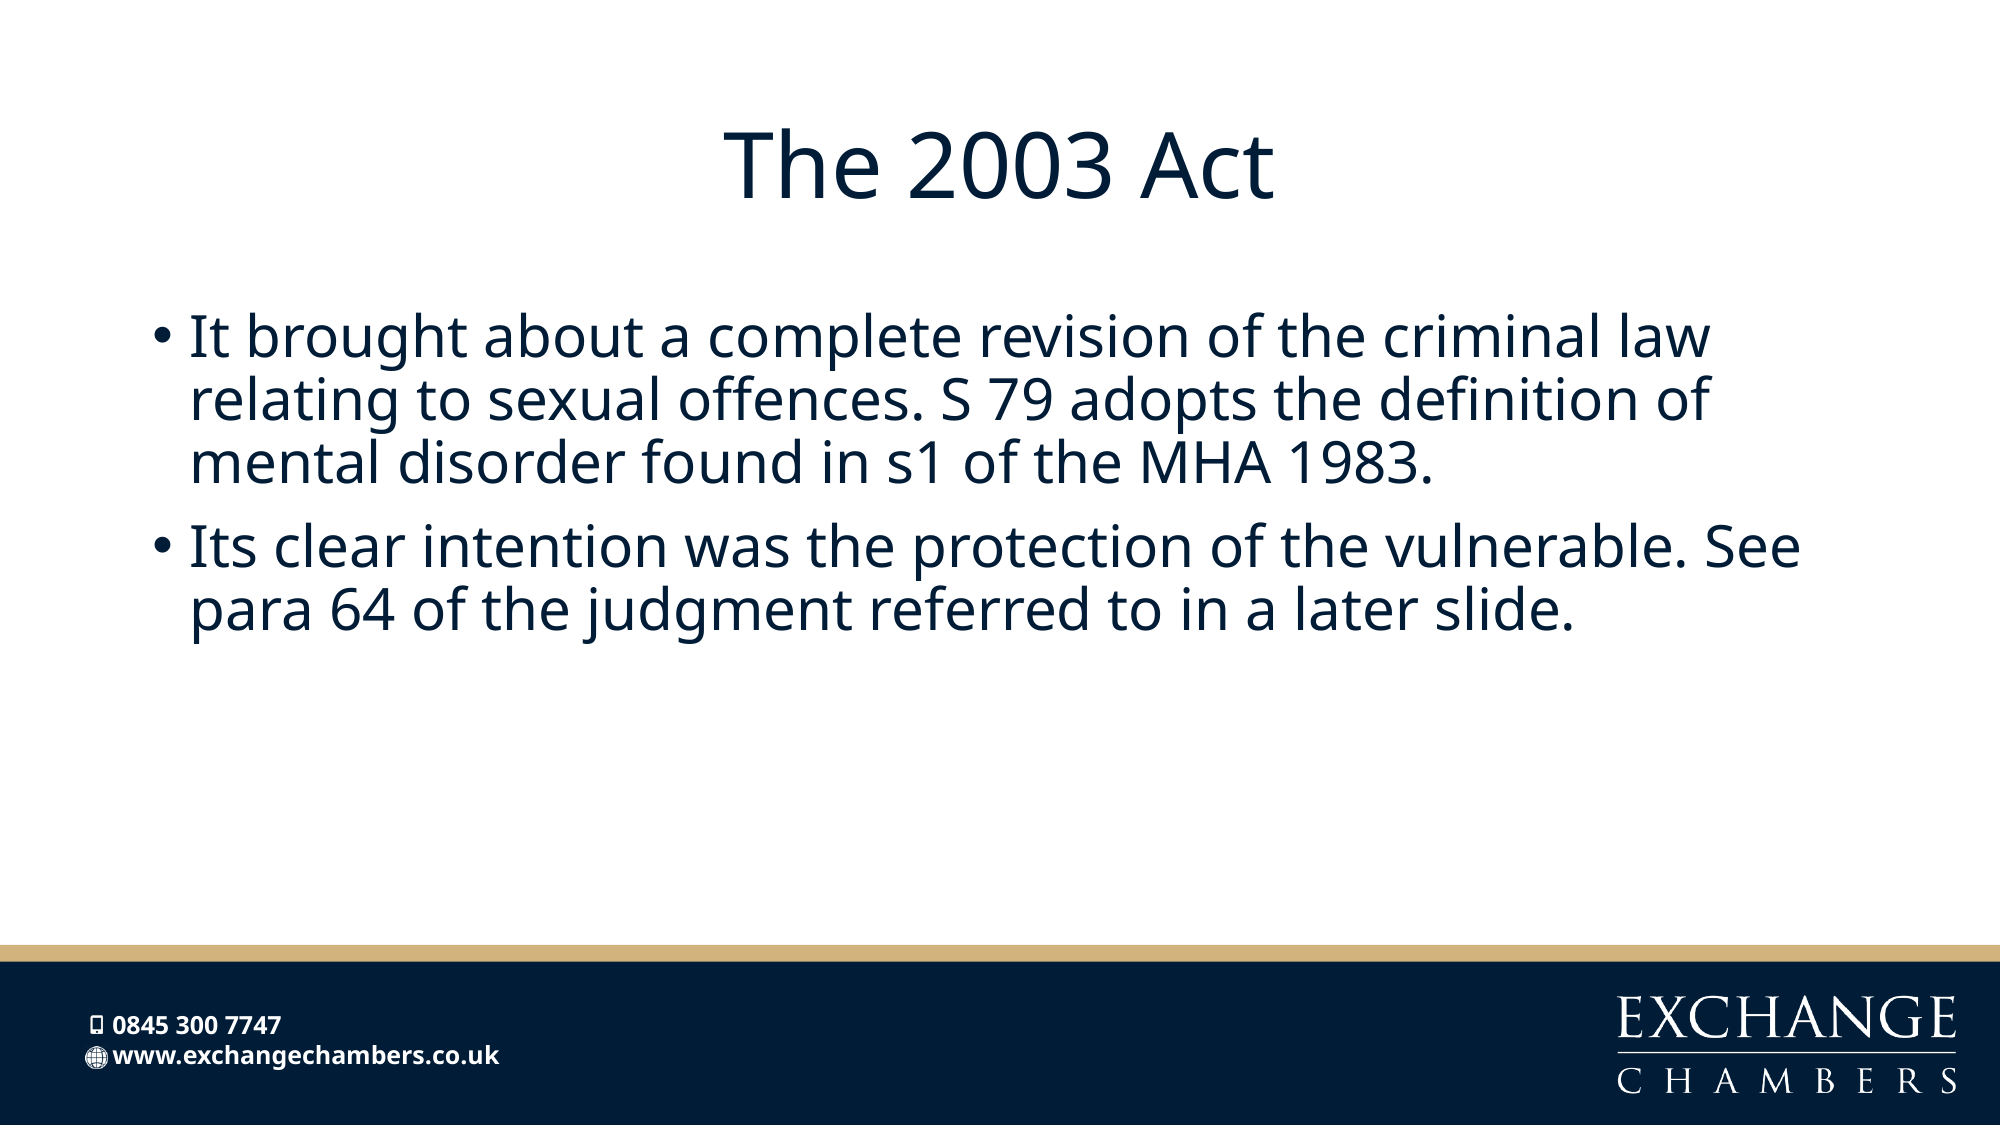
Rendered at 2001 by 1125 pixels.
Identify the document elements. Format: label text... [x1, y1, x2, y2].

picture [90, 1015, 103, 1034]
picture [85, 1046, 108, 1069]
title The 2003 Act [137, 59, 1863, 278]
picture [1603, 975, 1968, 1114]
list It brought about a complete revision of the criminal law relating to sexual offences. S 79 adopts the definition of mental disorder found in s1 of the MHA 1983. Its clear intention was the protection of the vulnerable. See para 64 of the judgment referred to in a later slide. [137, 299, 1863, 892]
